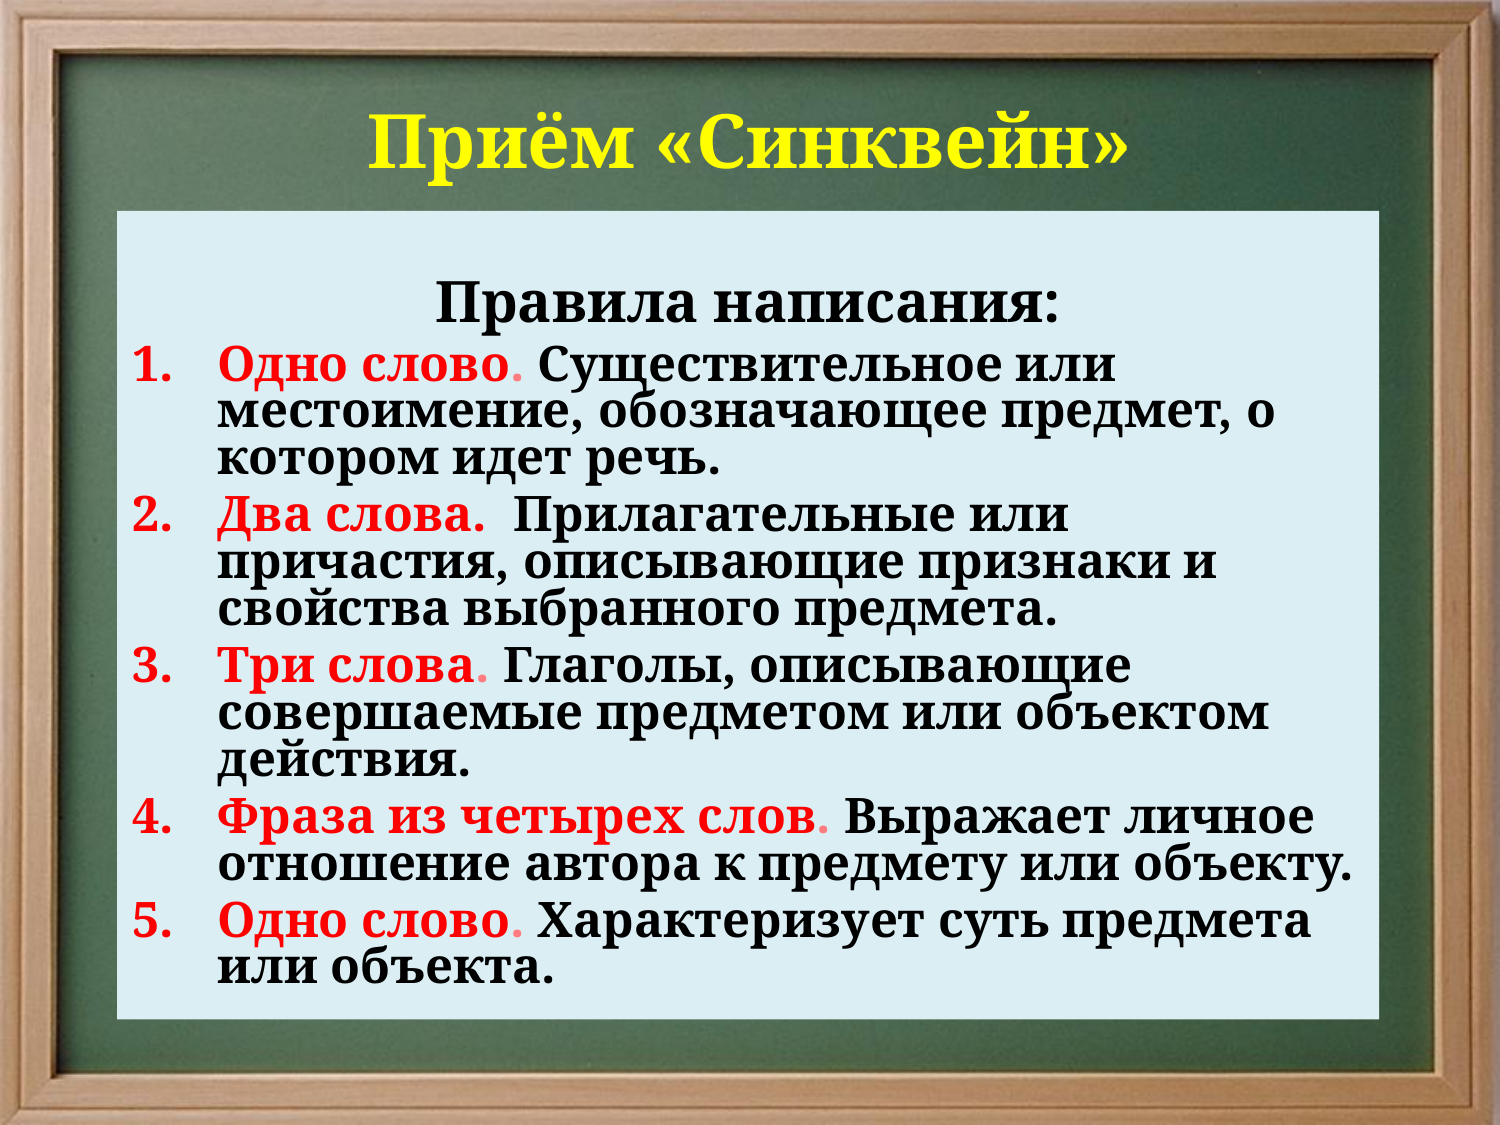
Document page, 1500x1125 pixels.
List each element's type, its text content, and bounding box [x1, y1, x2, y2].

picture [0, 0, 1500, 1125]
list Правила написания: Одно слово. Существительное или местоимение, обозначающее предмет, о котором идет речь. Два слова. Прилагательные или причастия, описывающие признаки и свойства выбранного предмета. Три слова. Глаголы, описывающие совершаемые предметом или объектом действия. Фраза из четырех слов. Выражает личное отношение автора к предмету или объекту. Одно слово. Характеризует суть предмета или объекта. [116, 210, 1380, 1020]
title Приём «Синквейн» [74, 44, 1426, 233]
